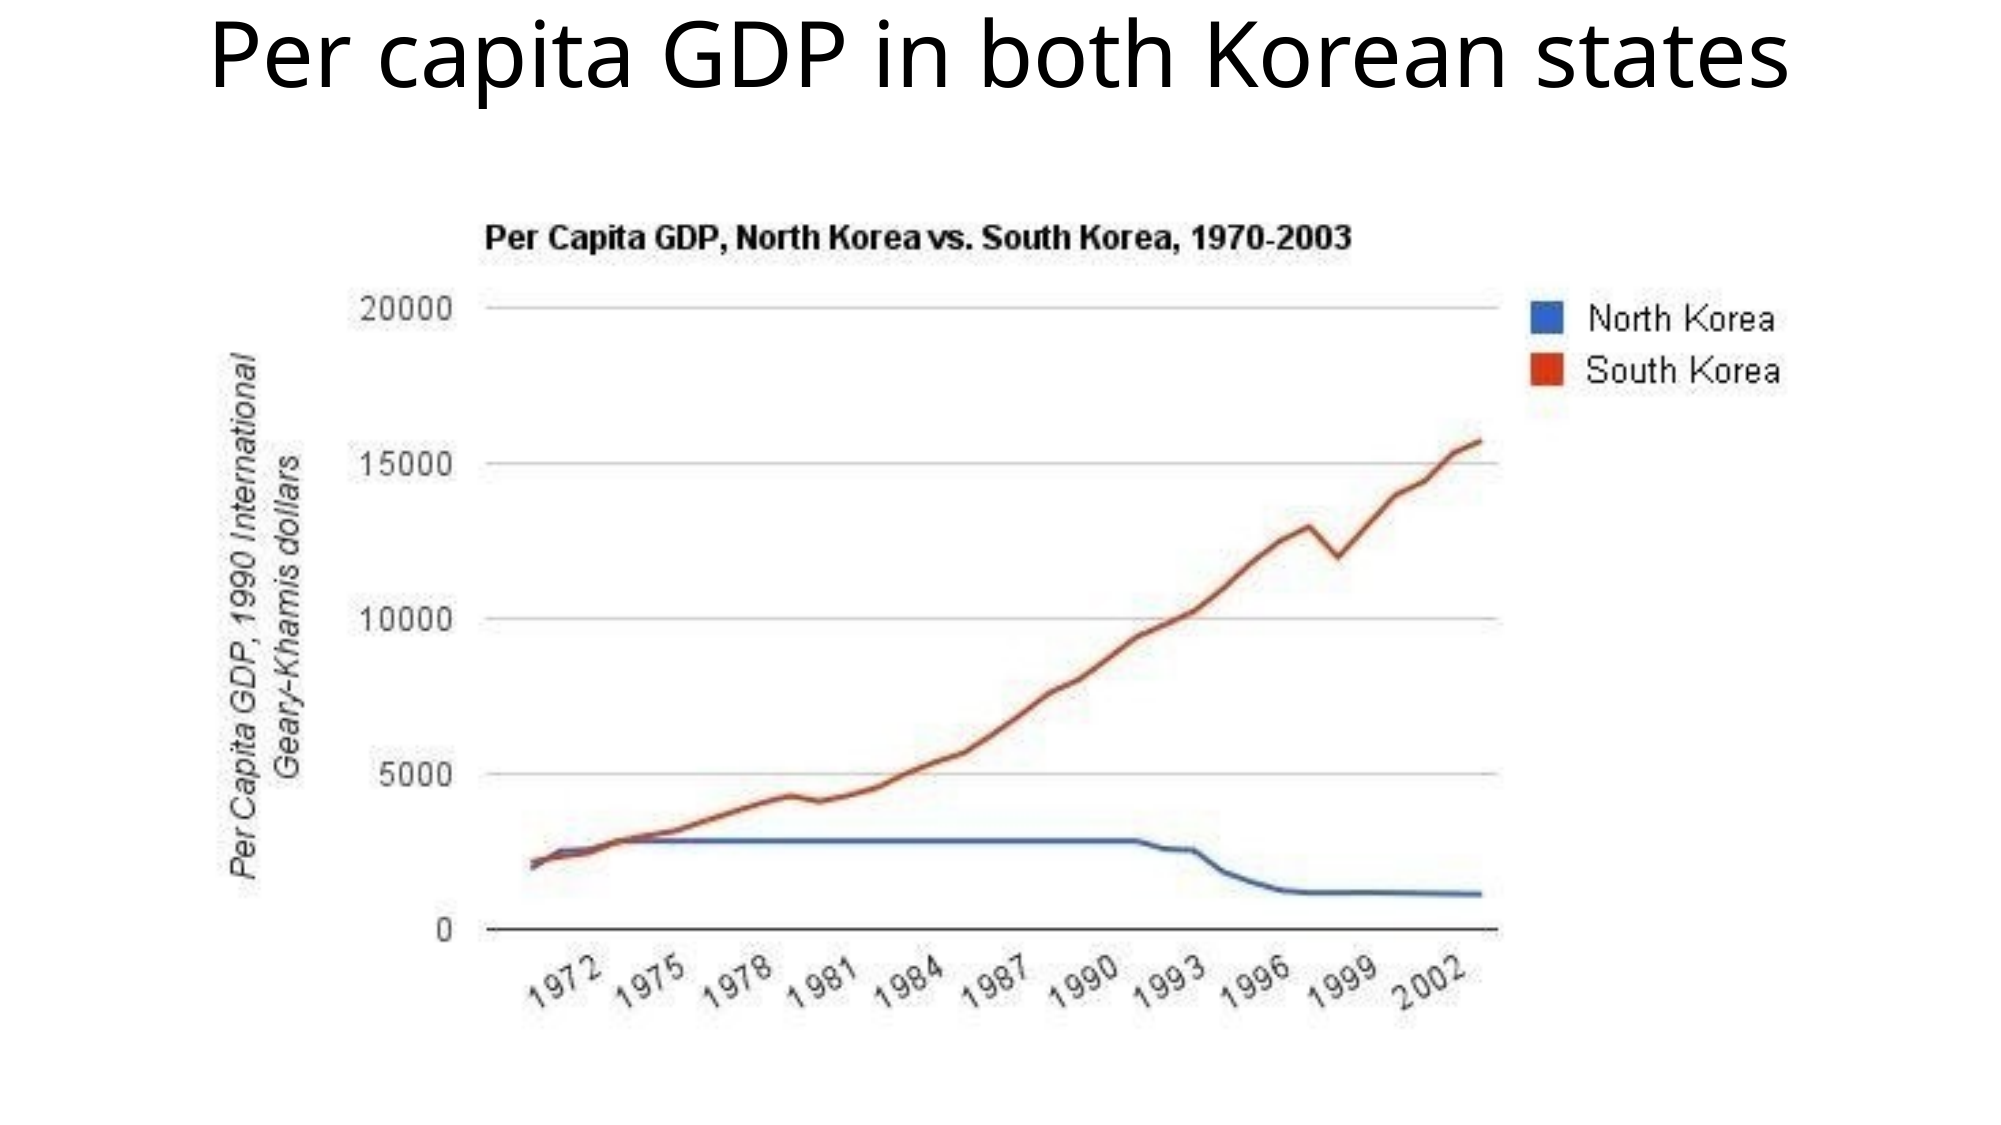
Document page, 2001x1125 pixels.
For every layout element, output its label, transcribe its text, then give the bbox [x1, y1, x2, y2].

title Per capita GDP in both Korean states [137, 0, 1863, 115]
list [174, 114, 1826, 1125]
